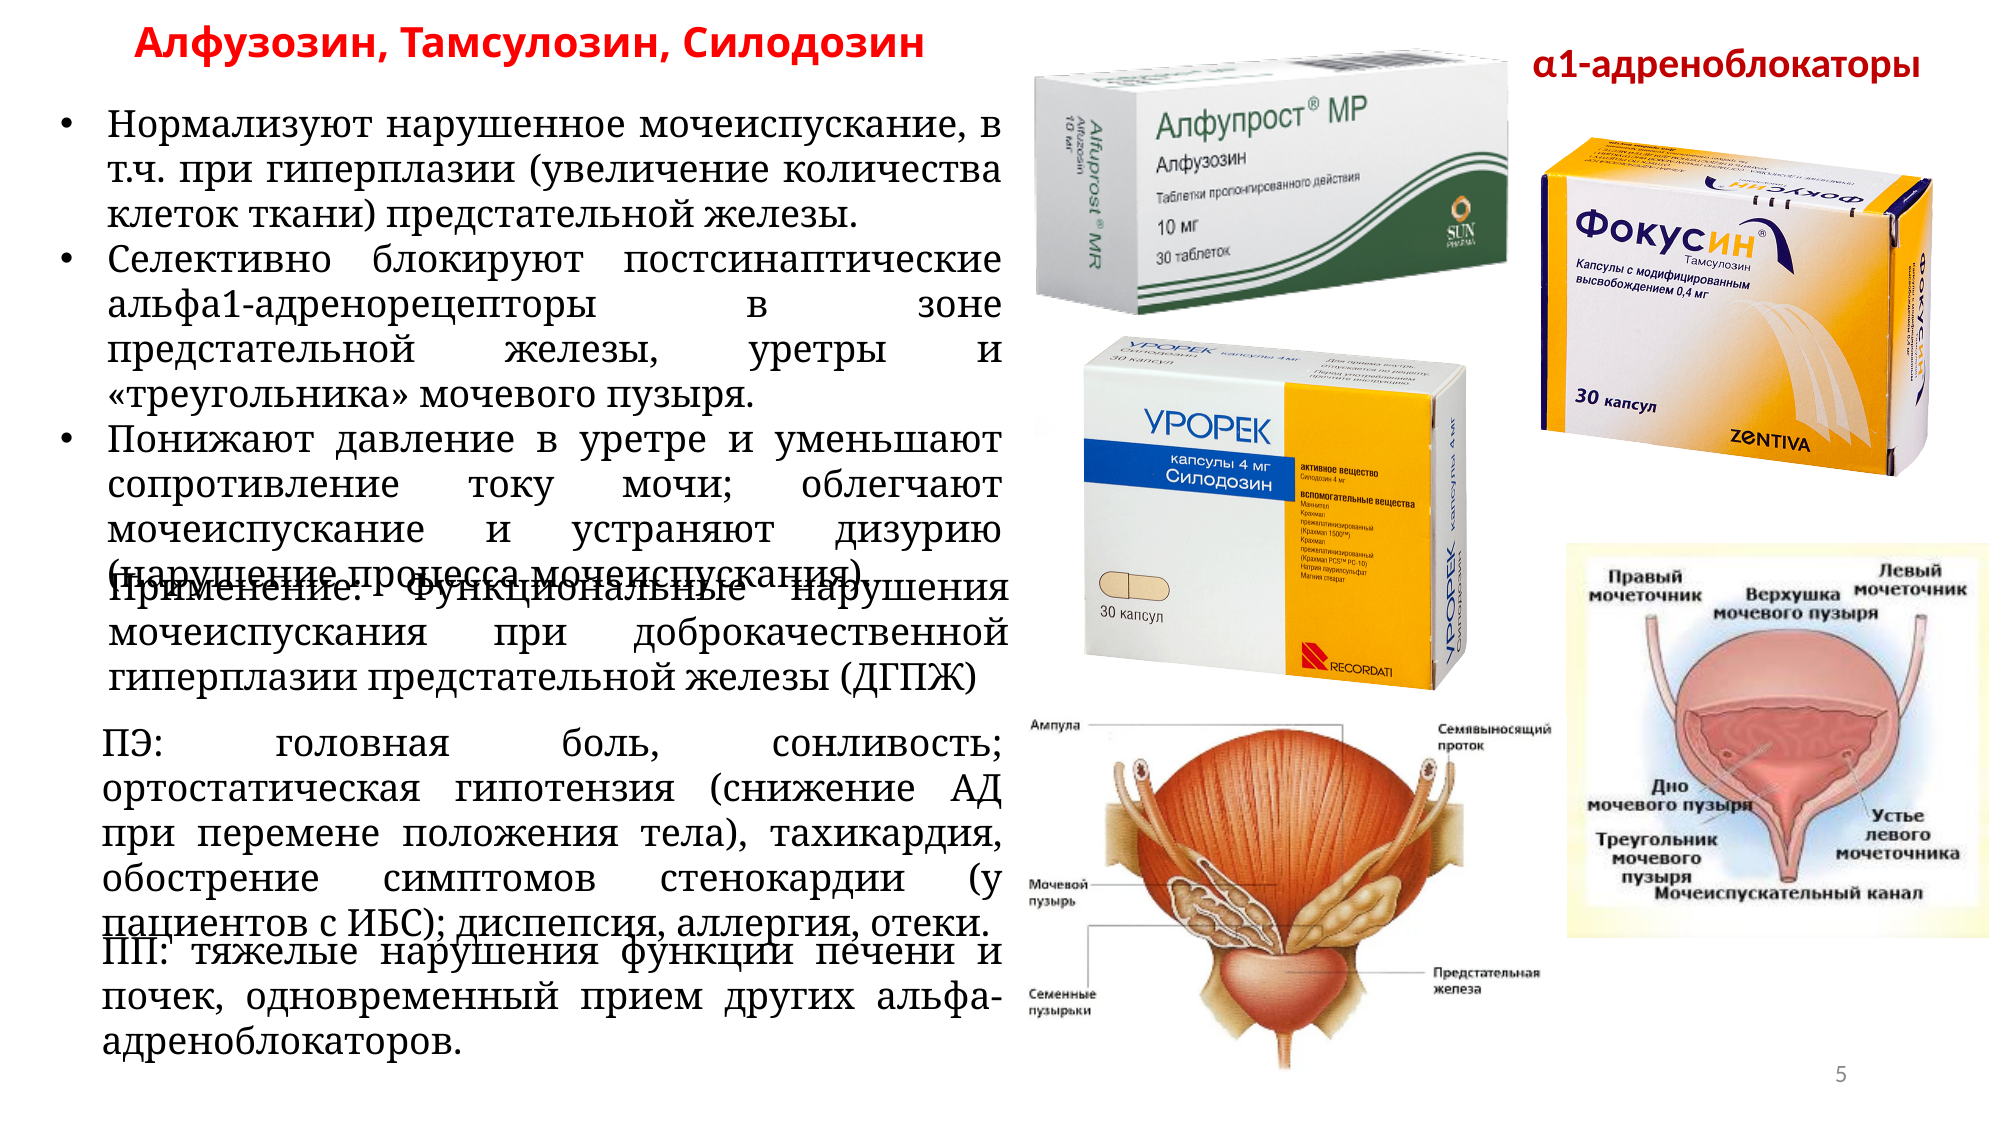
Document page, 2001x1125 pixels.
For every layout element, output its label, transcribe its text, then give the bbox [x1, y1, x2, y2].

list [1028, 0, 1516, 437]
text_box ПЭ: головная боль, сонливость; ортостатическая гипотензия (снижение АД при перемене положения тела), тахикардия, обострение симптомов стенокардии (у пациентов с ИБС); диспепсия, аллергия, отеки. [86, 711, 1018, 919]
text_box Нормализуют нарушенное мочеиспускание, в т.ч. при гиперплазии (увеличение количества клеток ткани) предстательной железы. Селективно блокируют постсинаптические альфа1-адренорецепторы в зоне предстательной железы, уретры и «треугольника» мочевого пузыря. Понижают давление в уретре и уменьшают сопротивление току мочи; облегчают мочеиспускание и устраняют дизурию (нарушение процесса мочеиспускания). [45, 92, 1018, 603]
text_box Применение: Функциональные нарушения мочеиспускания при доброкачественной гиперплазии предстательной железы (ДГПЖ) [93, 555, 1025, 706]
text_box α1-адреноблокаторы [1517, 28, 1937, 94]
text_box ПП: тяжелые нарушения функции печени и почек, одновременный прием других альфа-адреноблокаторов. [86, 919, 1010, 1070]
text_box Алфузозин, Тамсулозин, Силодозин [119, 8, 942, 74]
picture [1010, 543, 1989, 1082]
slide_number 5 [1412, 1042, 1863, 1103]
picture [1533, 106, 1939, 512]
picture [1077, 316, 1473, 712]
